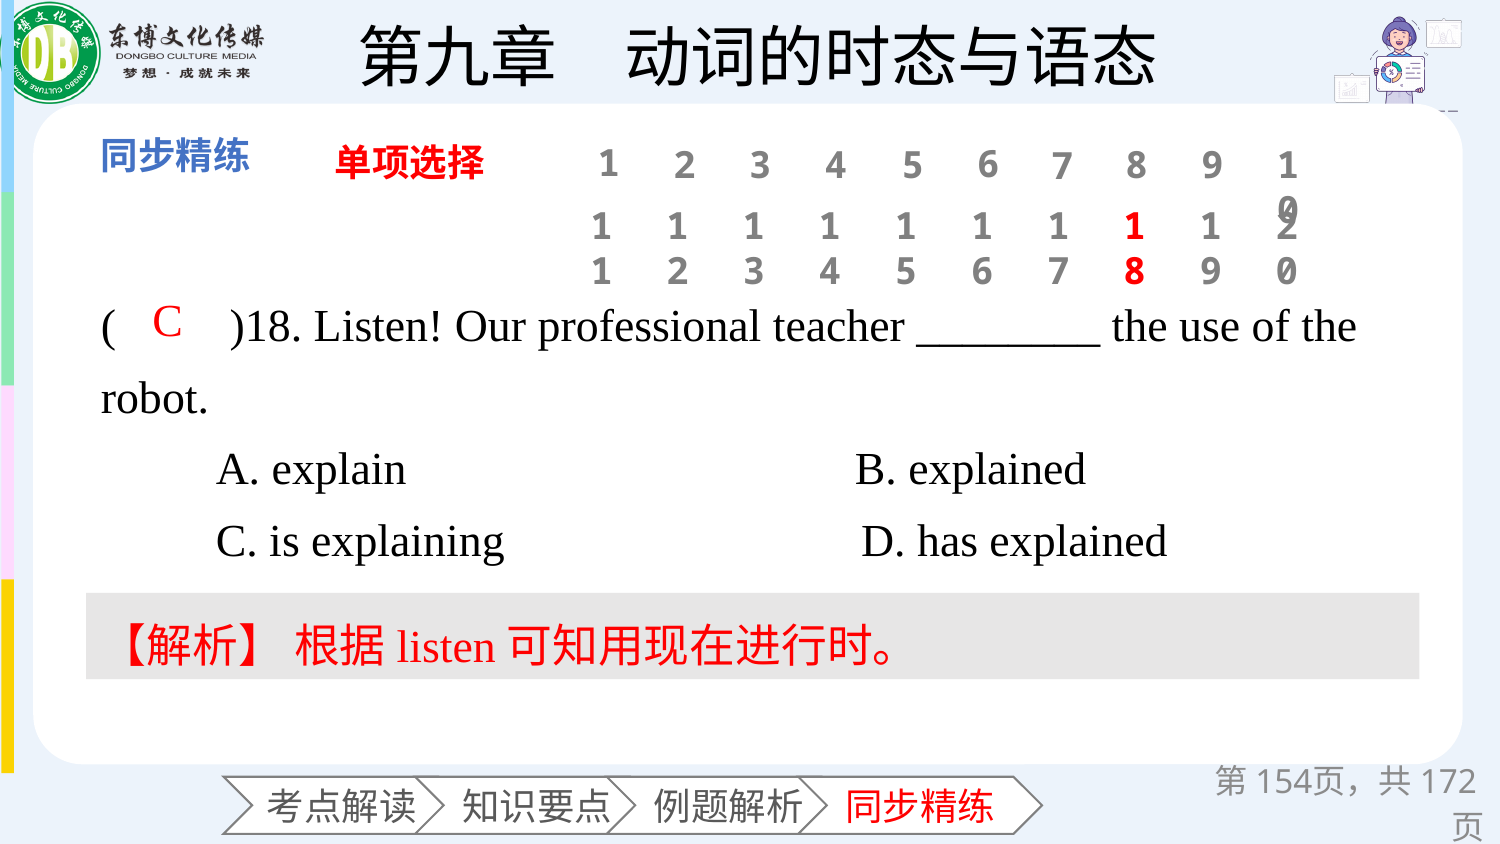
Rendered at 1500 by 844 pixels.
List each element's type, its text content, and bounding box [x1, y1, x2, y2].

text_box 5 [886, 133, 941, 193]
text_box 单项选择 [319, 131, 505, 192]
text_box 10 [1262, 133, 1331, 238]
text_box 【解析】 根据listen可知用现在进行时。 [86, 592, 1420, 680]
text_box ( )18. Listen! Our professional teacher ________ the use of the robot. A. explain B. explained C. is explaining D. has explained [86, 272, 1448, 564]
text_box 4 [809, 133, 865, 193]
text_box 6 [962, 132, 1015, 194]
text_box 2 [658, 133, 713, 193]
text_box 17 [1032, 194, 1101, 300]
text_box 9 [1186, 133, 1240, 193]
text_box 12 [651, 194, 720, 300]
text_box 16 [956, 194, 1025, 300]
text_box 15 [880, 194, 949, 300]
text_box 20 [1260, 194, 1330, 300]
text_box 19 [1184, 194, 1253, 300]
text_box 13 [727, 194, 797, 300]
text_box 7 [1036, 134, 1089, 192]
text_box 14 [804, 194, 873, 300]
text_box 18 [1108, 194, 1177, 300]
picture [1312, 0, 1487, 131]
text_box 3 [734, 133, 788, 193]
text_box 11 [575, 194, 644, 300]
text_box 1 [582, 131, 637, 194]
picture [14, 1, 265, 104]
text_box C [137, 283, 203, 354]
slide_number 第页，共172页 [1195, 780, 1500, 826]
text_box 8 [1110, 133, 1165, 193]
